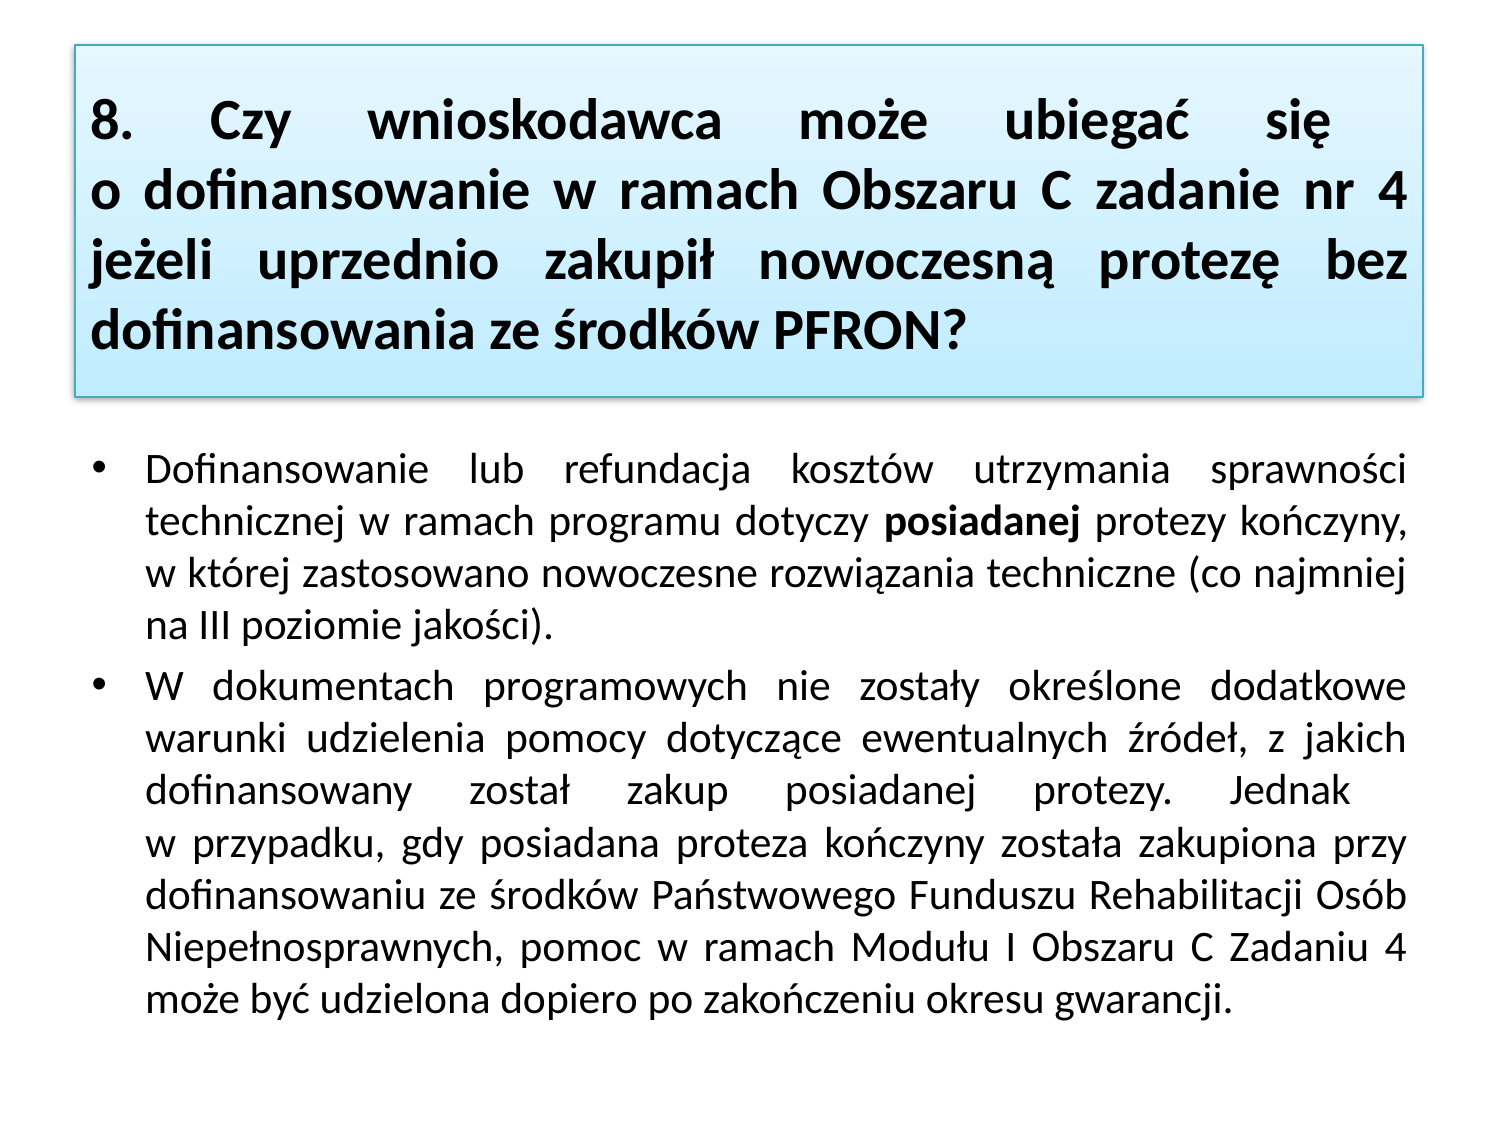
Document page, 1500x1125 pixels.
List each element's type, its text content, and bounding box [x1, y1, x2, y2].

title 8. Czy wnioskodawca może ubiegać się o dofinansowanie w ramach Obszaru C zadanie nr 4 jeżeli uprzednio zakupił nowoczesną protezę bez dofinansowania ze środków PFRON? [74, 44, 1424, 398]
list Dofinansowanie lub refundacja kosztów utrzymania sprawności technicznej w ramach programu dotyczy posiadanej protezy kończyny, w której zastosowano nowoczesne rozwiązania techniczne (co najmniej na III poziomie jakości). W dokumentach programowych nie zostały określone dodatkowe warunki udzielenia pomocy dotyczące ewentualnych źródeł, z jakich dofinansowany został zakup posiadanej protezy. Jednak w przypadku, gdy posiadana proteza kończyny została zakupiona przy dofinansowaniu ze środków Państwowego Funduszu Rehabilitacji Osób Niepełnosprawnych, pomoc w ramach Modułu I Obszaru C Zadaniu 4 może być udzielona dopiero po zakończeniu okresu gwarancji. [76, 432, 1424, 1071]
